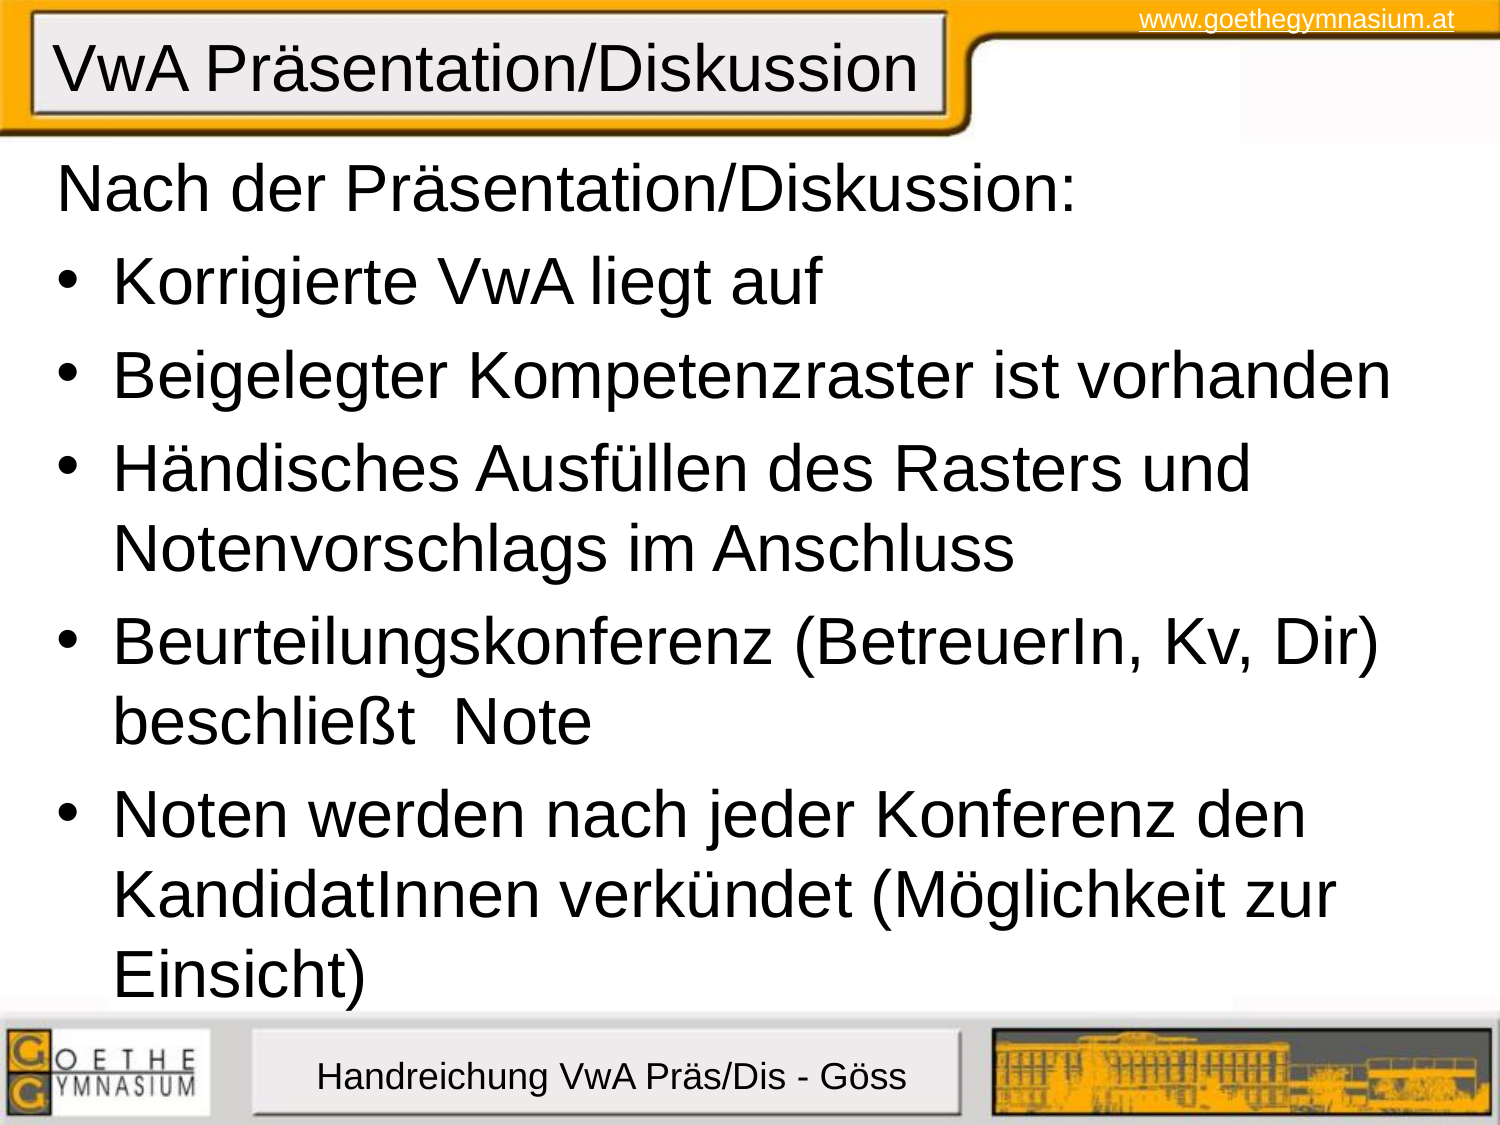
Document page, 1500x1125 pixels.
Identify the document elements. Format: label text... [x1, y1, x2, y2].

picture [0, 0, 1500, 143]
picture [0, 997, 1500, 1125]
list Nach der Präsentation/Diskussion: Korrigierte VwA liegt auf Beigelegter Kompetenzraster ist vorhanden Händisches Ausfüllen des Rasters und Notenvorschlags im Anschluss Beurteilungskonferenz (BetreuerIn, Kv, Dir) beschließt Note Noten werden nach jeder Konferenz den KandidatInnen verkündet (Möglichkeit zur Einsicht) [40, 136, 1500, 941]
title VwA Präsentation/Diskussion [37, 6, 1388, 124]
